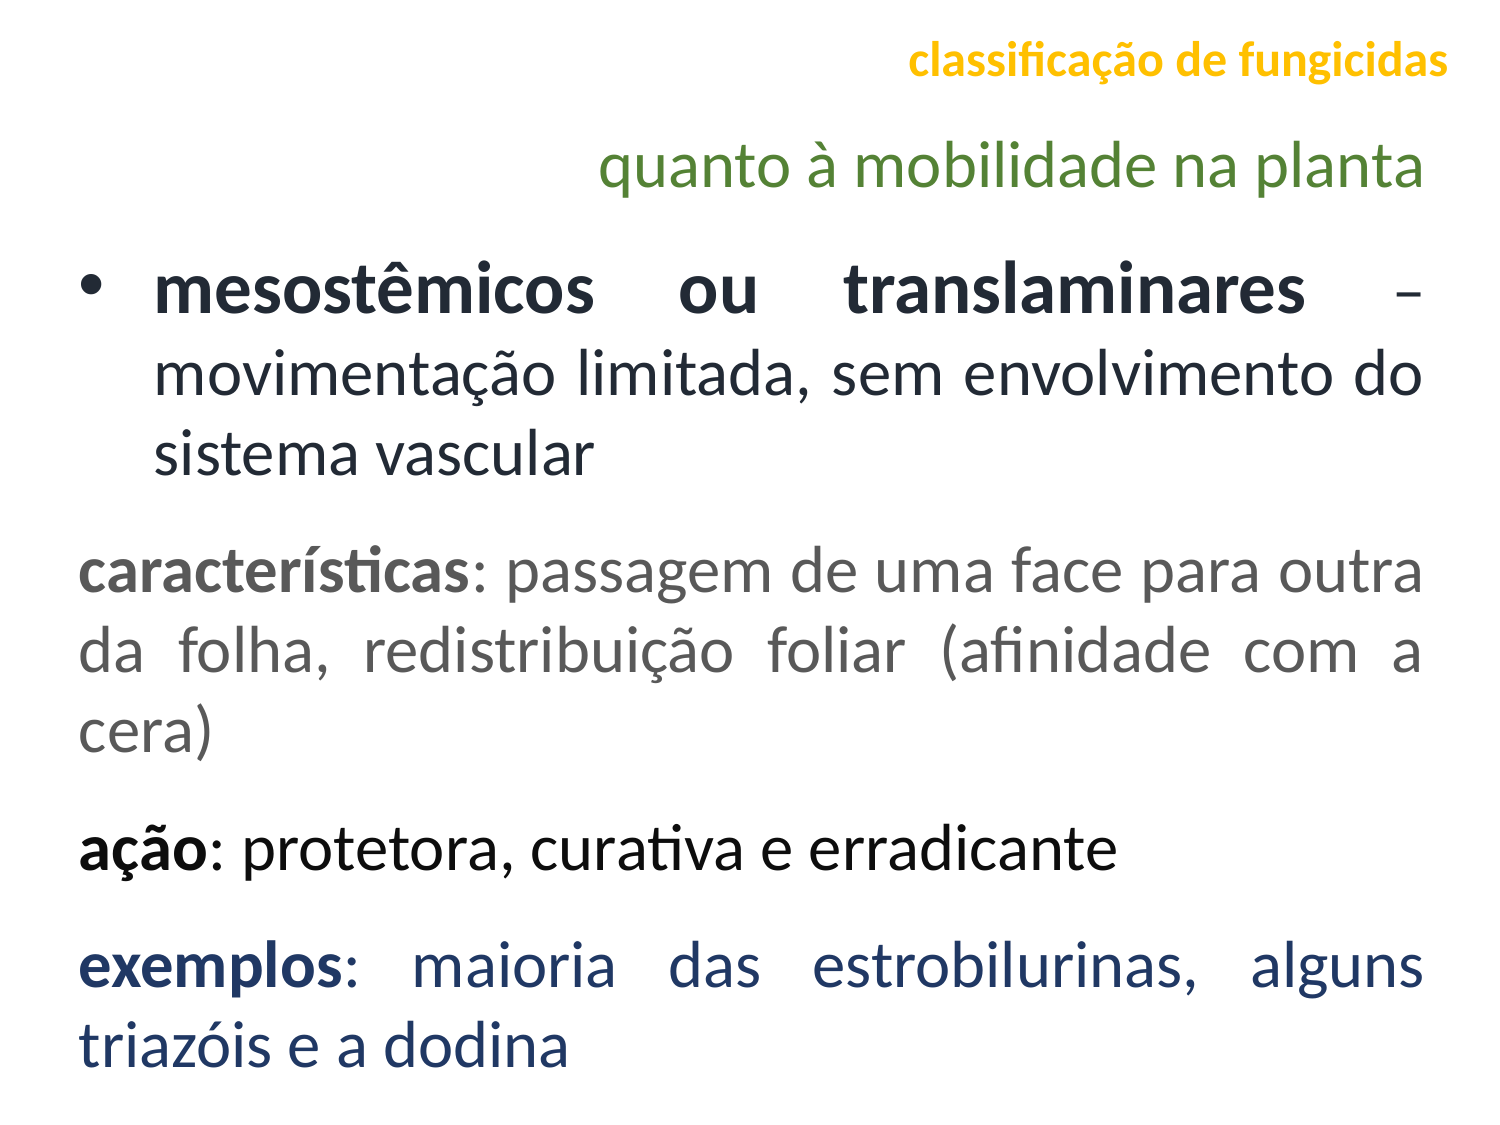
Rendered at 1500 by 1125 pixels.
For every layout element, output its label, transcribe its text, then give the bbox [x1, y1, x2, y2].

text_box quanto à mobilidade na planta mesostêmicos ou translaminares – movimentação limitada, sem envolvimento do sistema vascular características: passagem de uma face para outra da folha, redistribuição foliar (afinidade com a cera) ação: protetora, curativa e erradicante exemplos: maioria das estrobilurinas, alguns triazóis e a dodina [64, 113, 1441, 1089]
text_box classificação de fungicidas [880, 19, 1477, 95]
